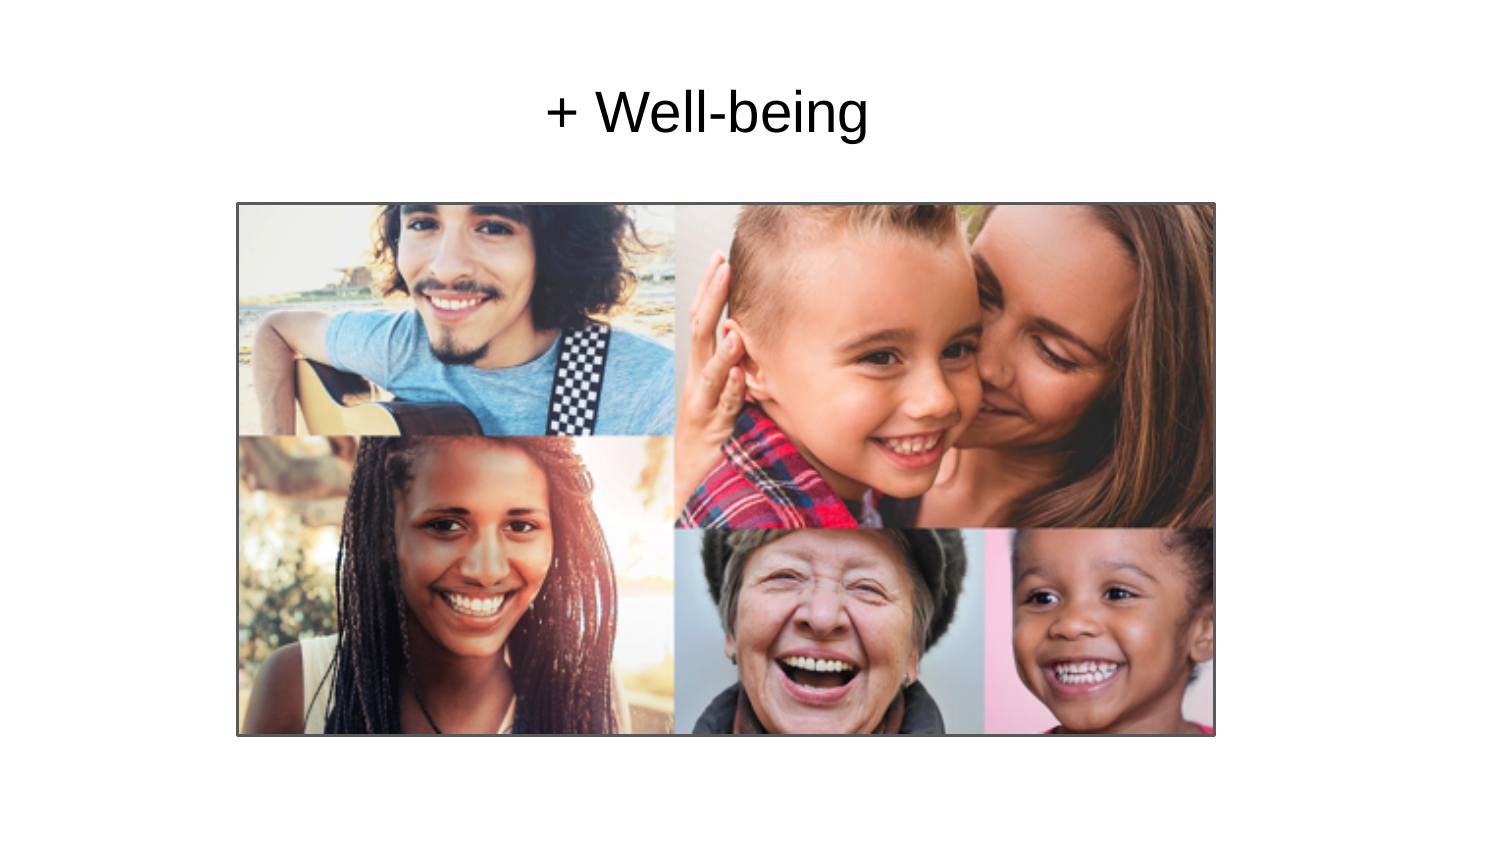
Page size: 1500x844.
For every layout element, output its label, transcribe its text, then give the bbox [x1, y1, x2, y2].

title + Well-being [534, 32, 918, 196]
picture [238, 204, 1213, 735]
